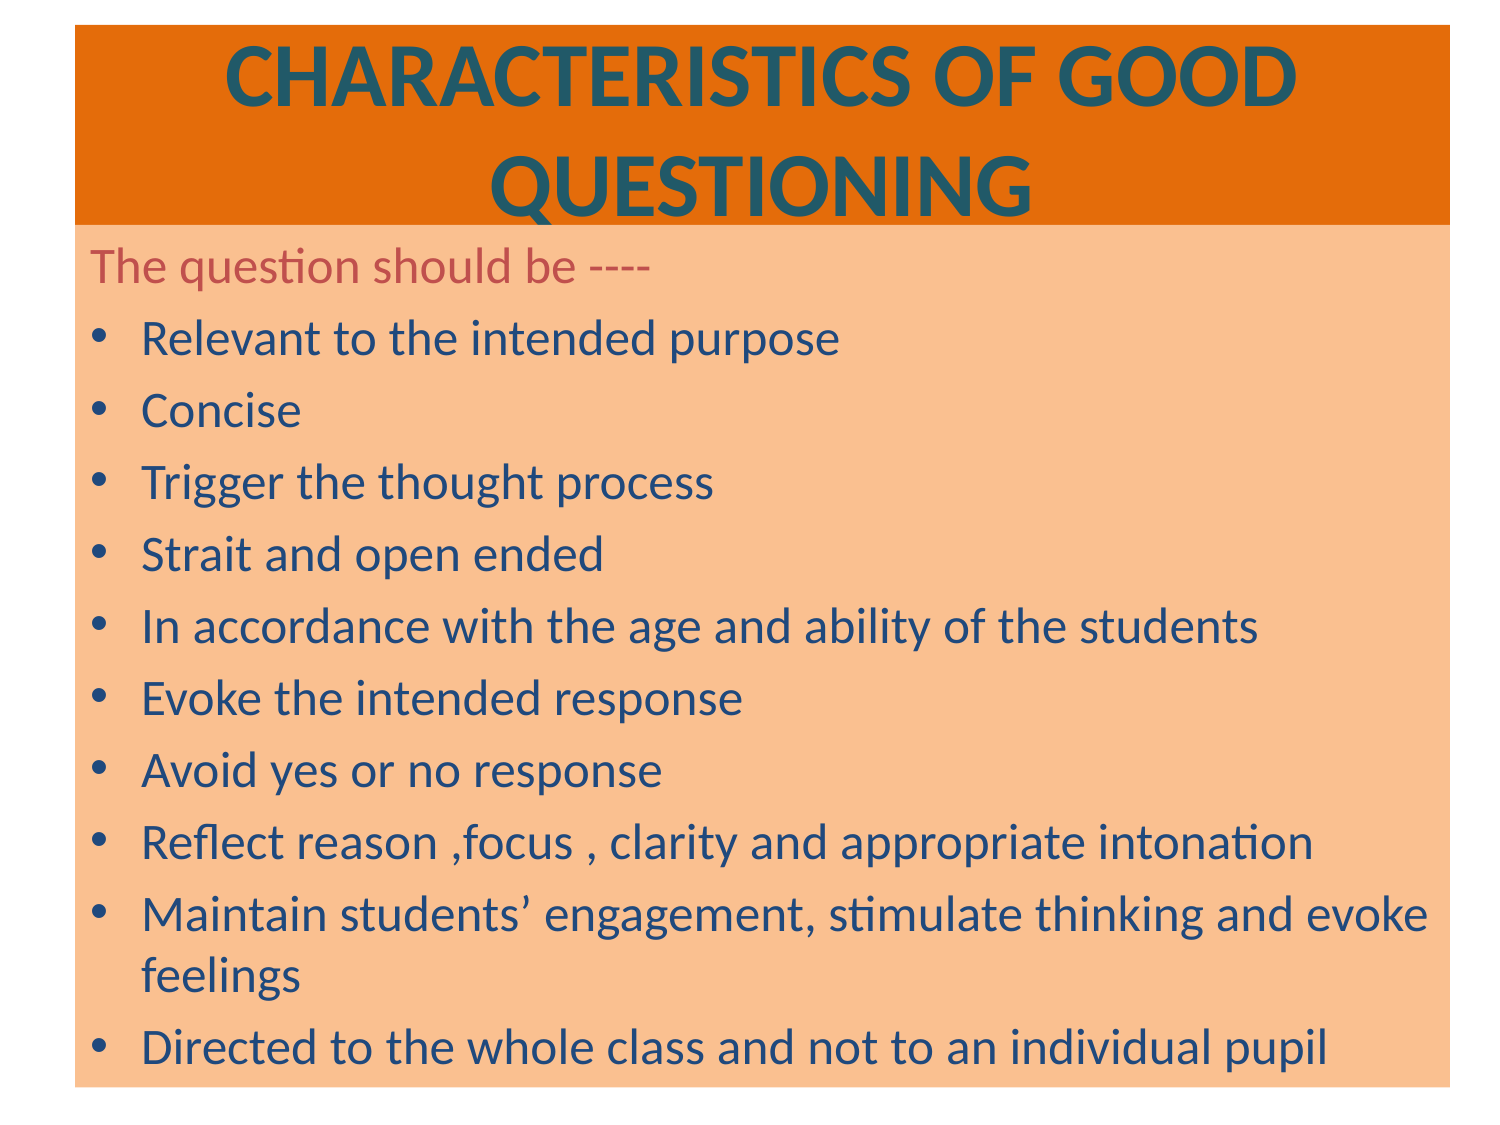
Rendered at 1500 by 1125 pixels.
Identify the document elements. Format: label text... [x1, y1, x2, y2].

list The question should be ---- Relevant to the intended purpose Concise Trigger the thought process Strait and open ended In accordance with the age and ability of the students Evoke the intended response Avoid yes or no response Reflect reason ,focus , clarity and appropriate intonation Maintain students’ engagement, stimulate thinking and evoke feelings Directed to the whole class and not to an individual pupil [75, 224, 1450, 1088]
title CHARACTERISTICS OF GOOD QUESTIONING [75, 24, 1450, 224]
